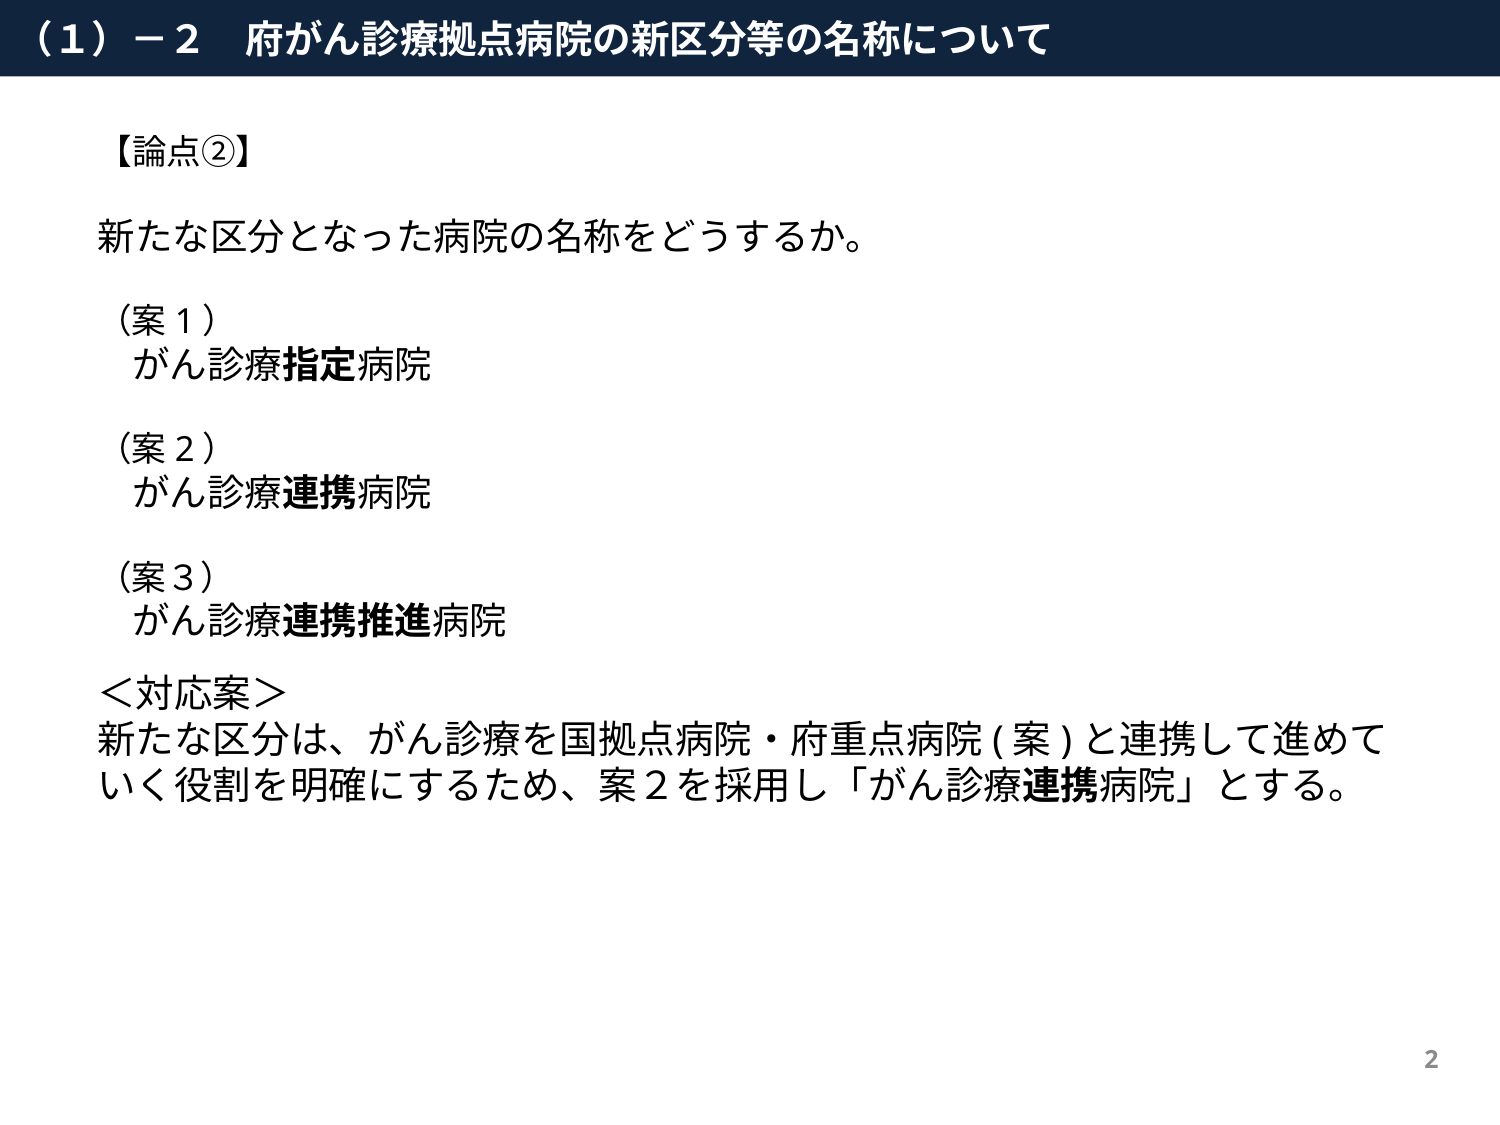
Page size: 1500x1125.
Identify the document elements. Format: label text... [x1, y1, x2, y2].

text_box ＜対応案＞ 新たな区分は、がん診療を国拠点病院・府重点病院(案)と連携して進めていく役割を明確にするため、案２を採用し「がん診療連携病院」とする。 [82, 661, 1418, 815]
text_box 【論点②】 新たな区分となった病院の名称をどうするか。 （案1） がん診療指定病院 （案2） がん診療連携病院 （案３） がん診療連携推進病院 [82, 122, 1418, 661]
text_box （１）－２ 府がん診療拠点病院の新区分等の名称について [0, 0, 1500, 77]
slide_number 2 [1116, 1030, 1454, 1086]
